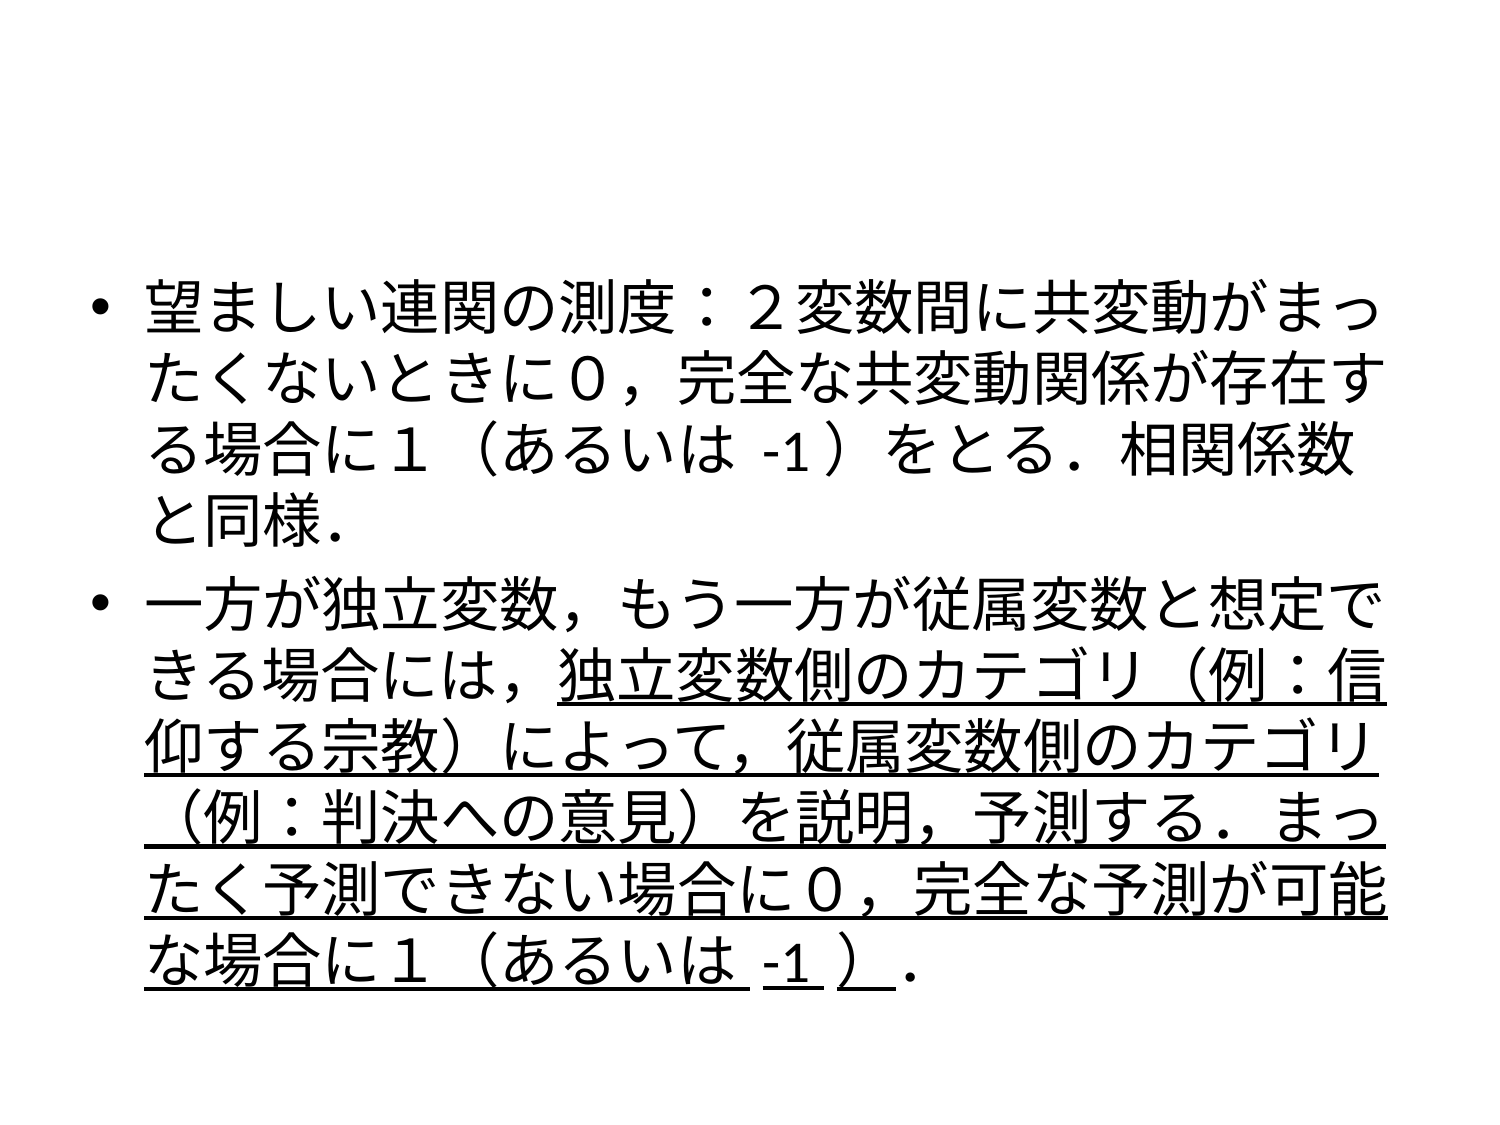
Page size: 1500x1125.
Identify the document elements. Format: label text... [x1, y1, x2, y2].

list 望ましい連関の測度：２変数間に共変動がまったくないときに０，完全な共変動関係が存在する場合に１（あるいは -1）をとる．相関係数と同様． 一方が独立変数，もう一方が従属変数と想定できる場合には，独立変数側のカテゴリ（例：信仰する宗教）によって，従属変数側のカテゴリ（例：判決への意見）を説明，予測する．まったく予測できない場合に０，完全な予測が可能な場合に１（あるいは -1 ）． [75, 262, 1425, 1005]
